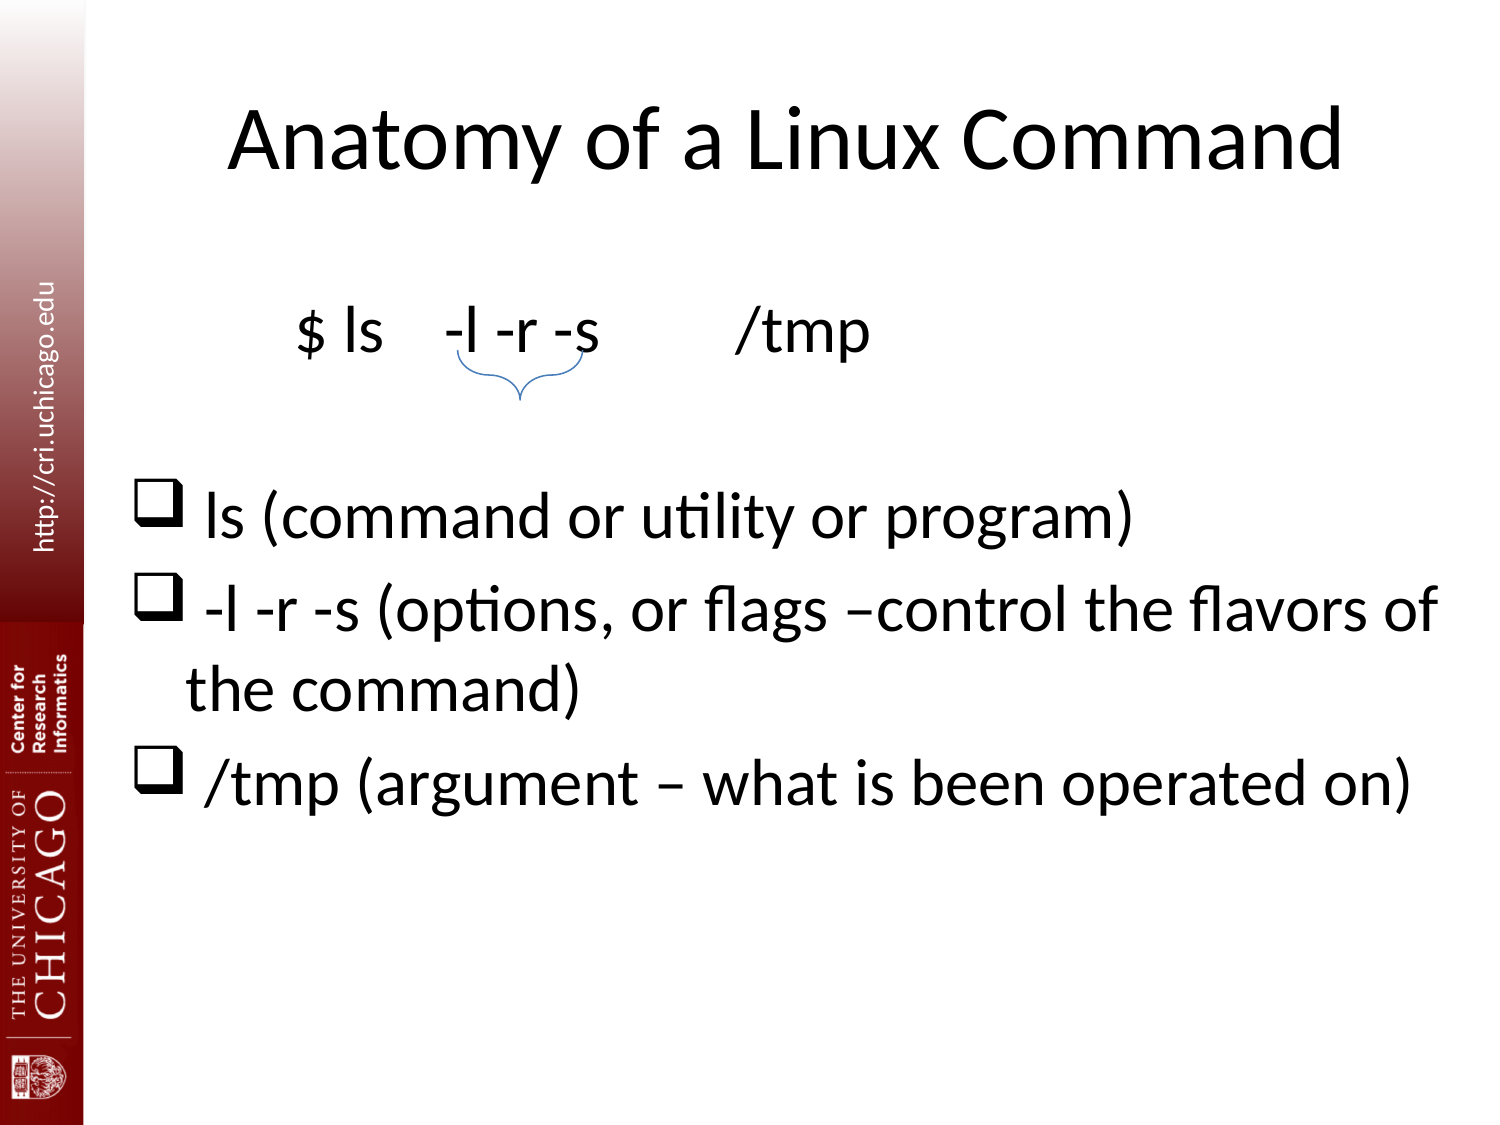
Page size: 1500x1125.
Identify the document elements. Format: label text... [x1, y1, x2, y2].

picture [0, 622, 84, 1125]
text_box [456, 349, 584, 401]
title Anatomy of a Linux Command [112, 38, 1463, 227]
list $ ls -l -r -s /tmp ls (command or utility or program) -l -r -s (options, or flags –control the flavors of the command) /tmp (argument – what is been operated on) [114, 277, 1465, 1003]
